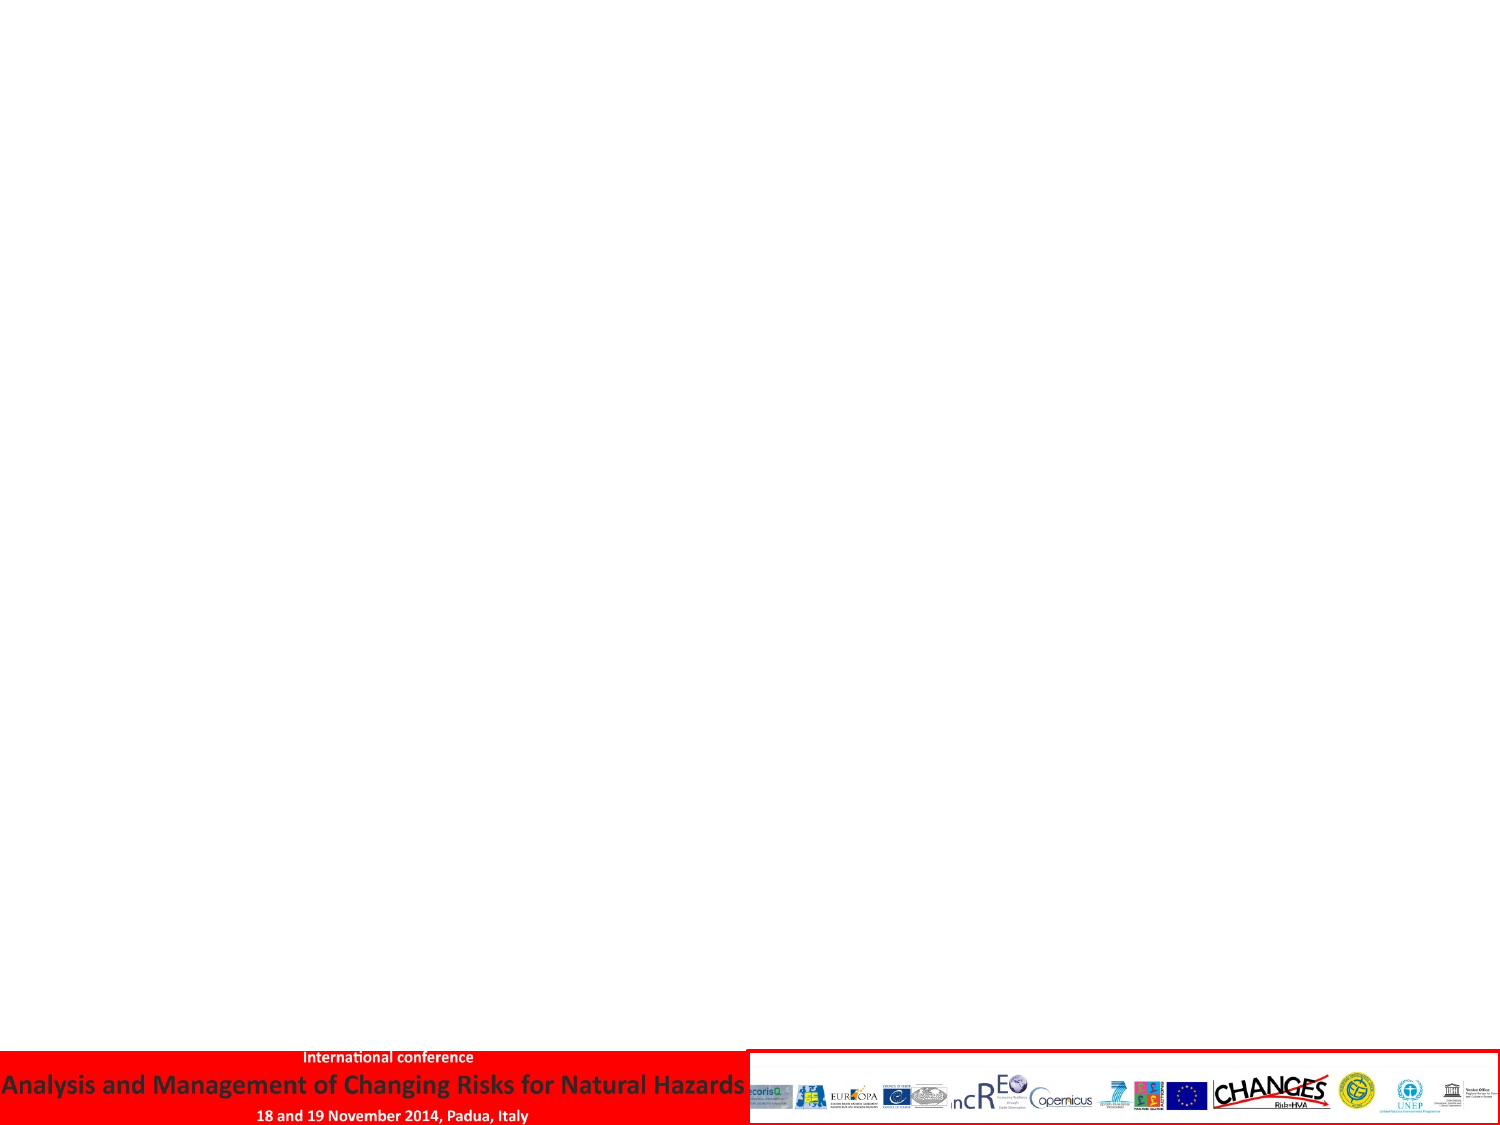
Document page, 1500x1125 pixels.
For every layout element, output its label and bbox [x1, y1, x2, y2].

picture [0, 1051, 746, 1125]
picture [750, 1066, 1498, 1123]
